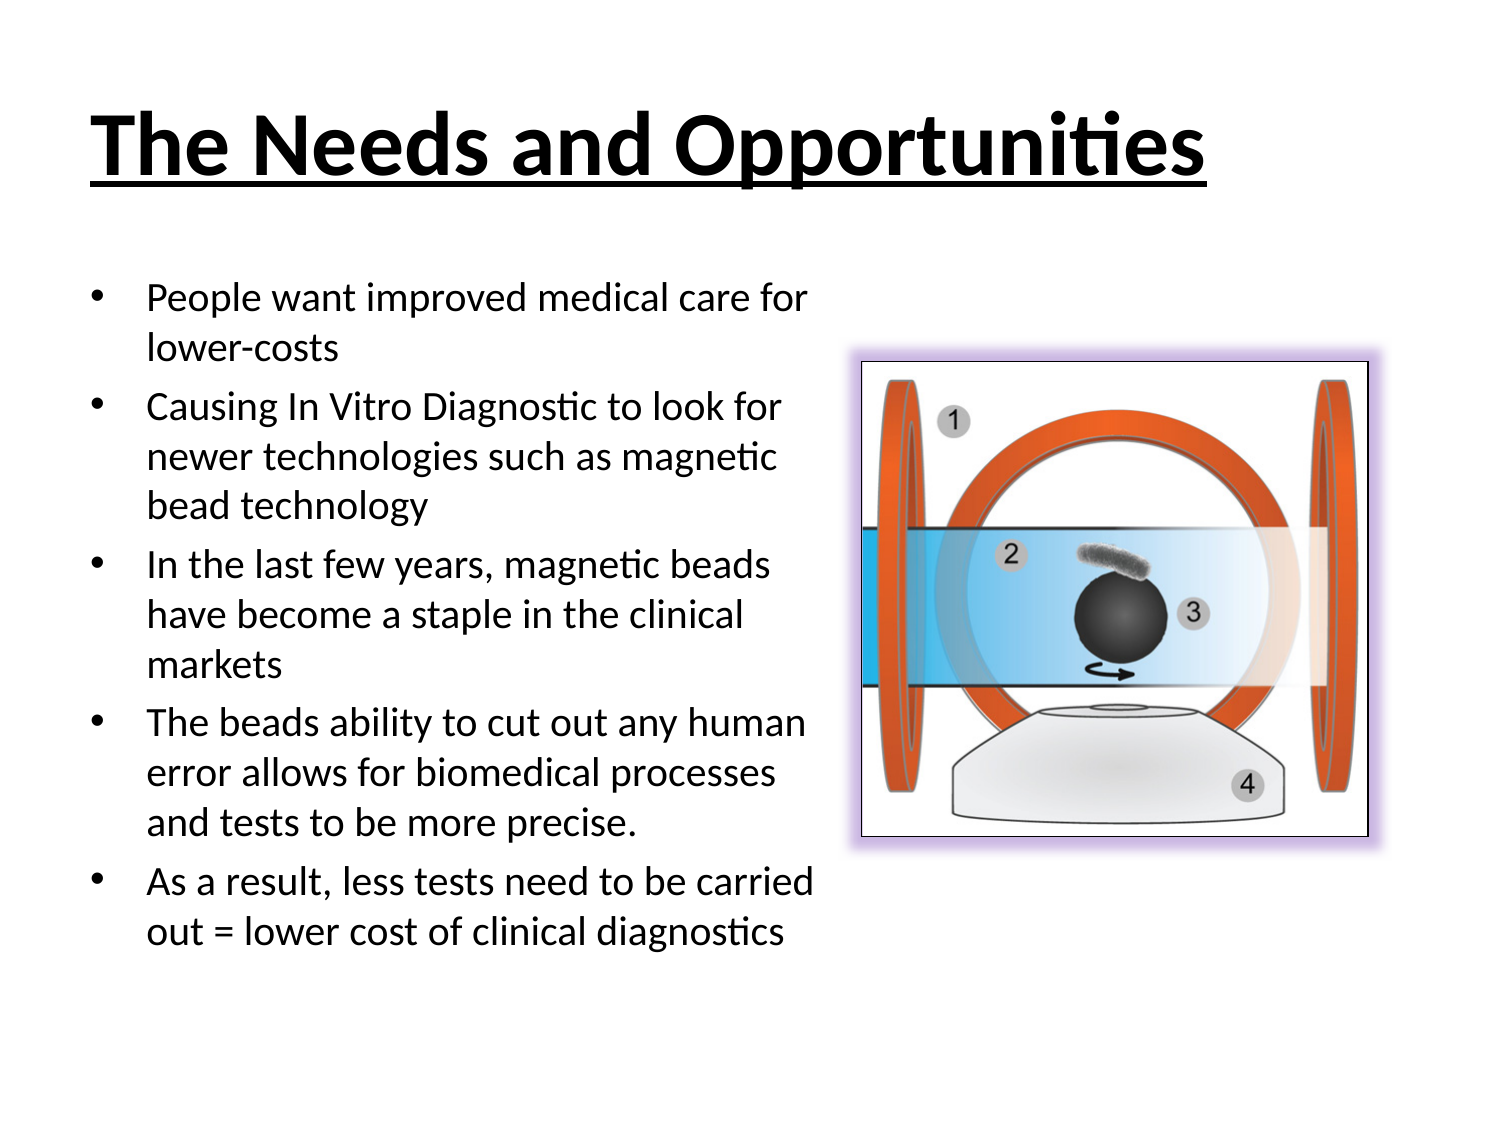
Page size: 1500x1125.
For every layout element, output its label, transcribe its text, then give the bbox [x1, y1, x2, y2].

title The Needs and Opportunities [74, 44, 1426, 233]
picture [862, 362, 1368, 837]
list People want improved medical care for lower-costs Causing In Vitro Diagnostic to look for newer technologies such as magnetic bead technology In the last few years, magnetic beads have become a staple in the clinical markets The beads ability to cut out any human error allows for biomedical processes and tests to be more precise. As a result, less tests need to be carried out = lower cost of clinical diagnostics [74, 262, 851, 1038]
